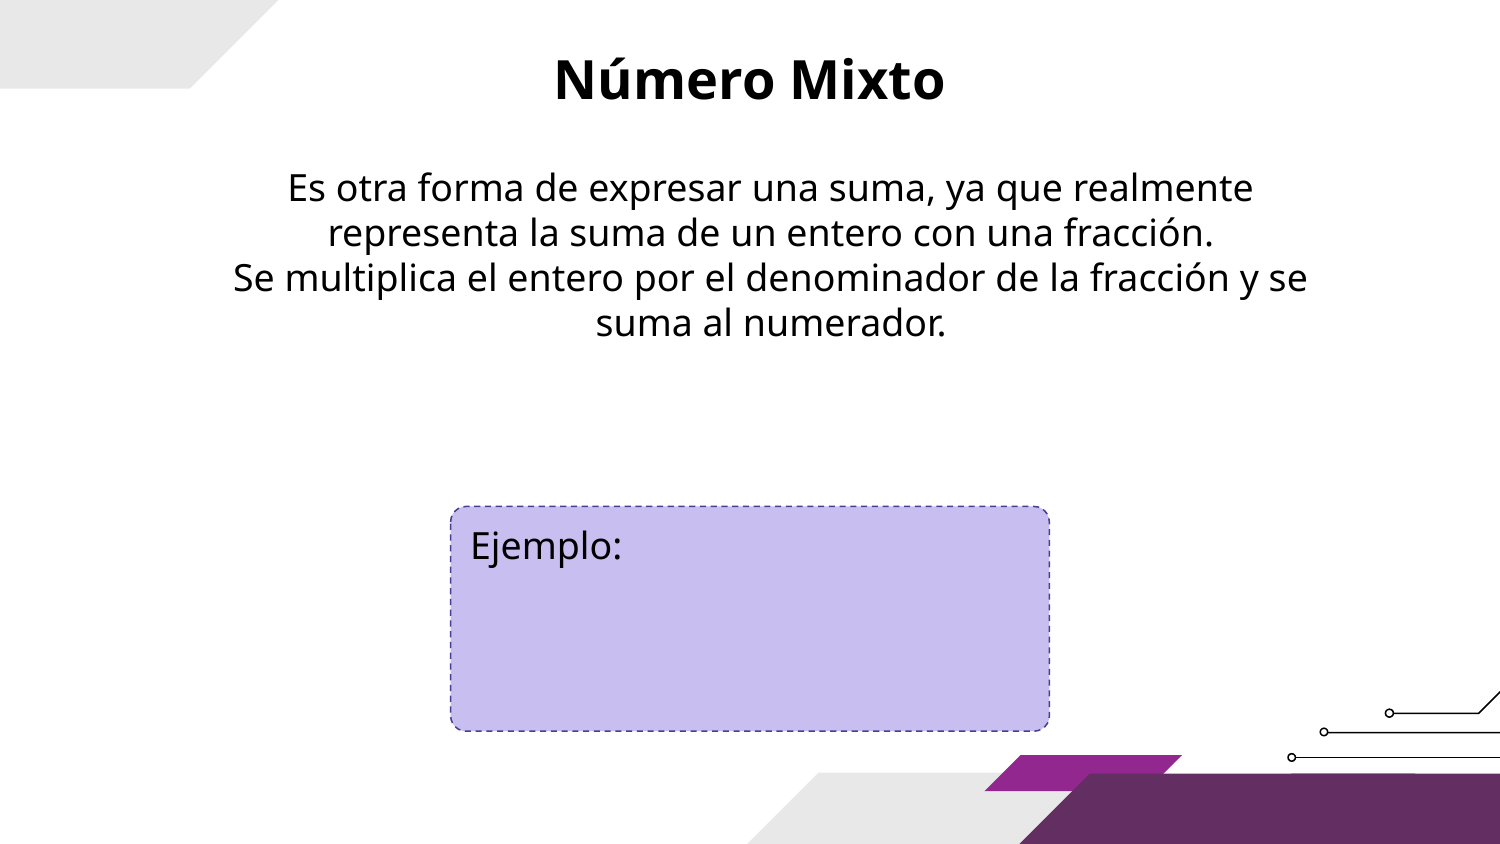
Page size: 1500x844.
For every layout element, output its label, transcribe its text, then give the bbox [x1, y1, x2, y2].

text_box Número Mixto [118, 30, 1382, 125]
